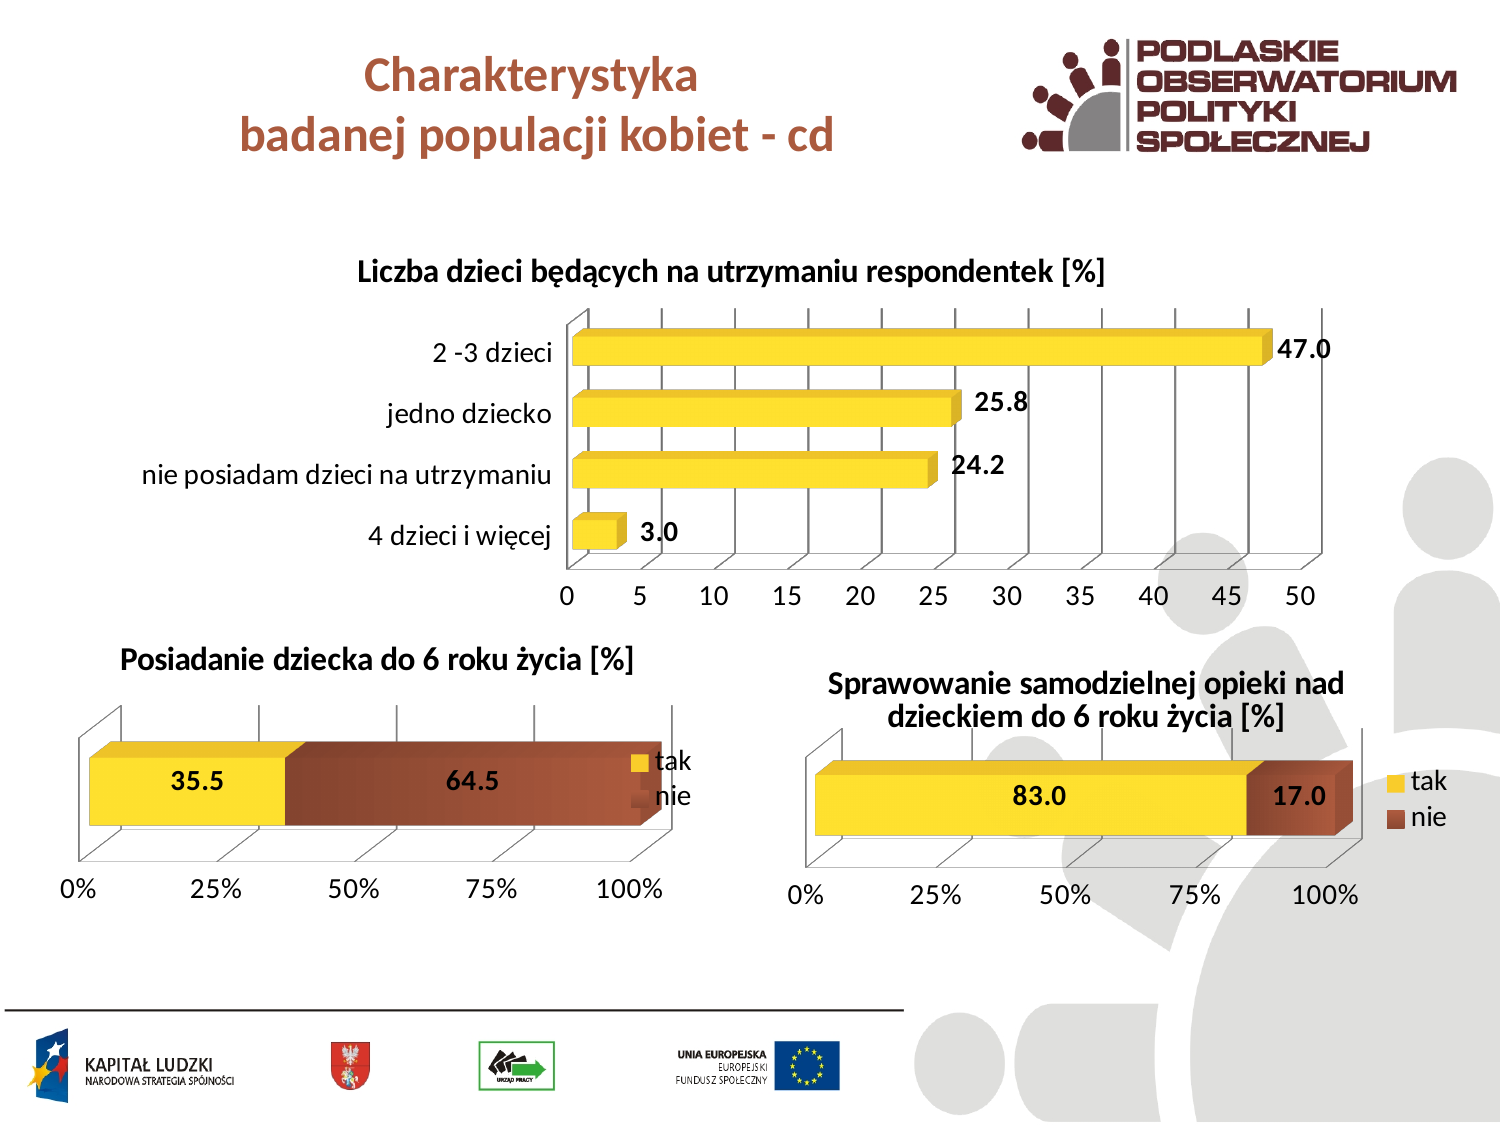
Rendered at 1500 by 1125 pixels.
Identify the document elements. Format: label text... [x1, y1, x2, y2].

chart [41, 231, 1471, 959]
picture [0, 0, 1500, 1125]
title Charakterystyka badanej populacji kobiet - cd [64, 42, 1010, 161]
